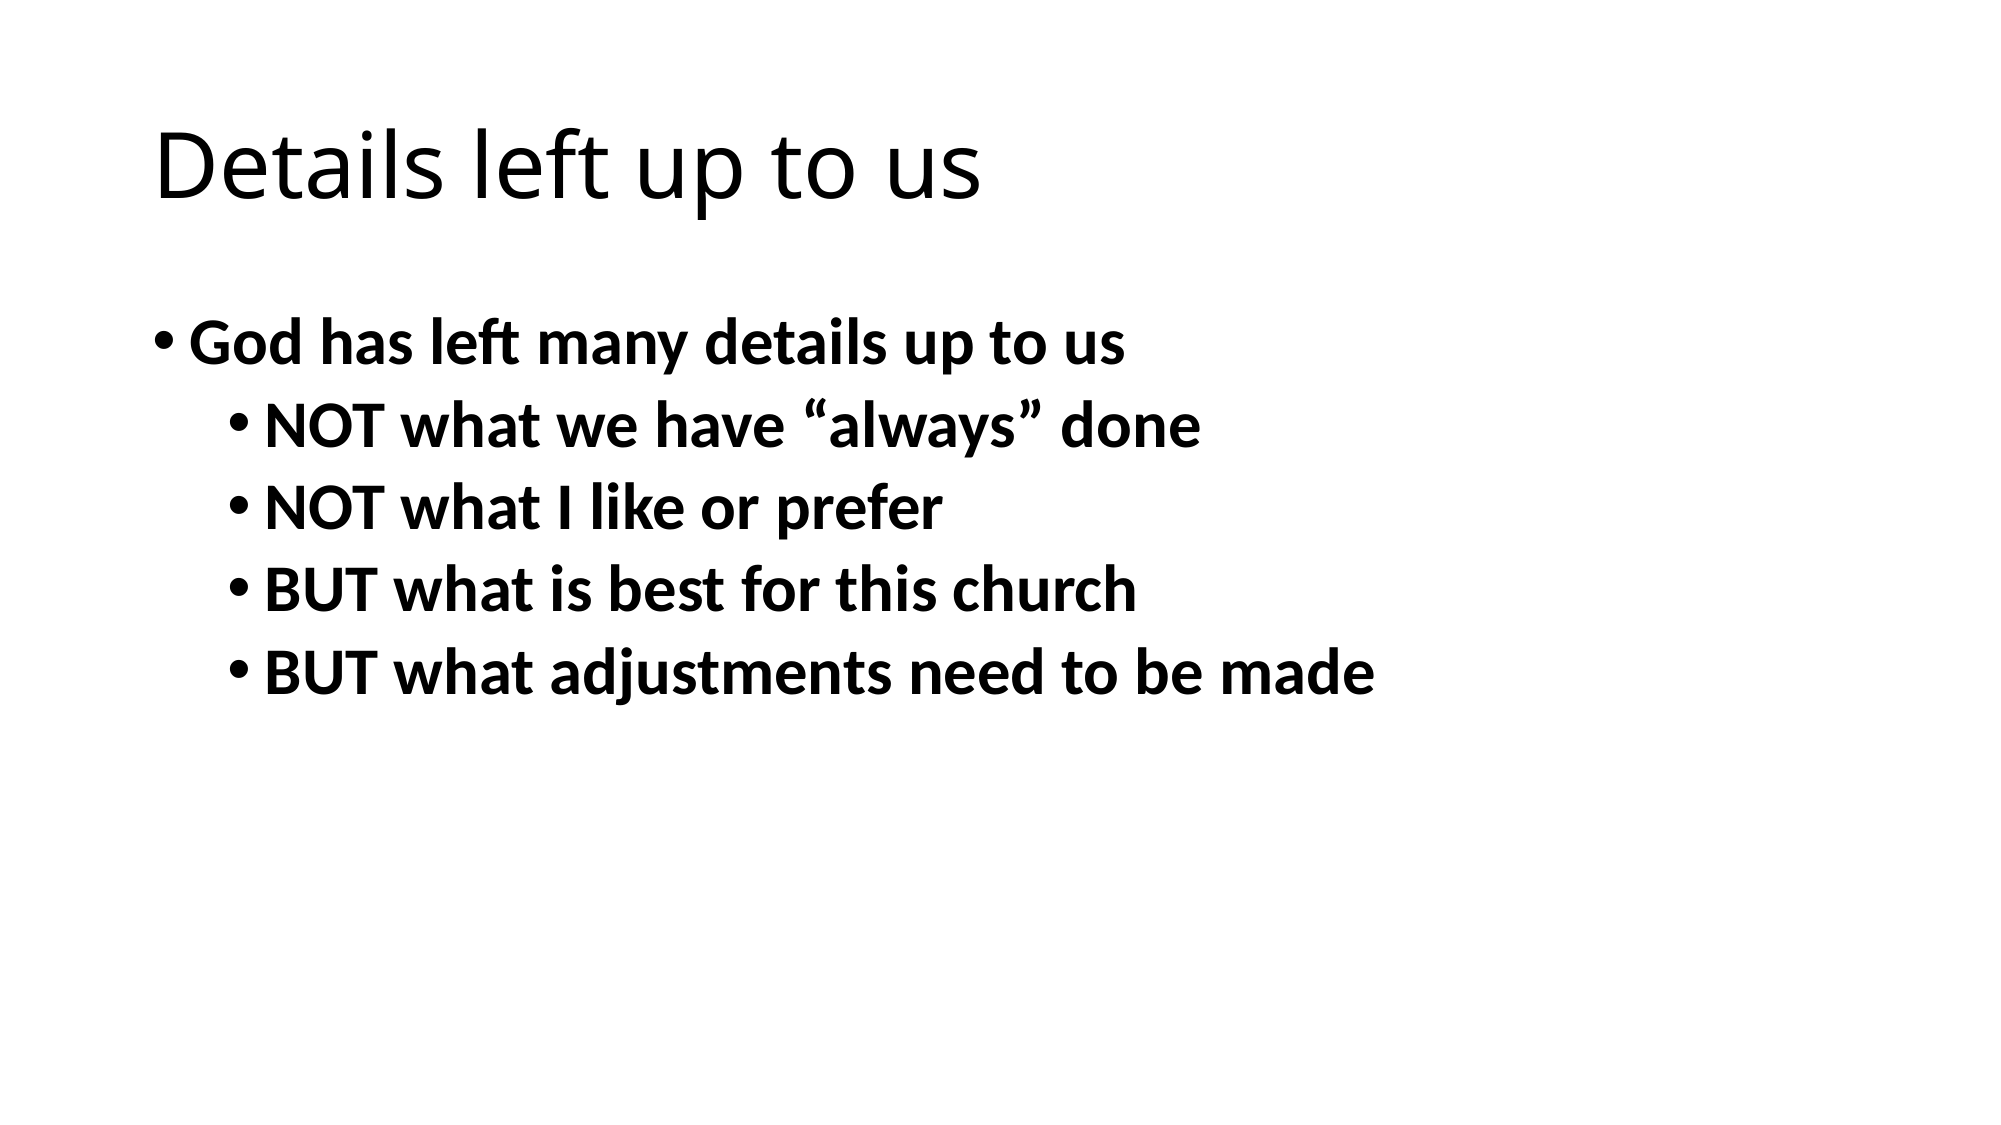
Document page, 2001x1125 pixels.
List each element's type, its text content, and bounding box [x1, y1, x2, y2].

list God has left many details up to us NOT what we have “always” done NOT what I like or prefer BUT what is best for this church BUT what adjustments need to be made [137, 299, 1863, 1014]
title Details left up to us [137, 59, 1863, 278]
